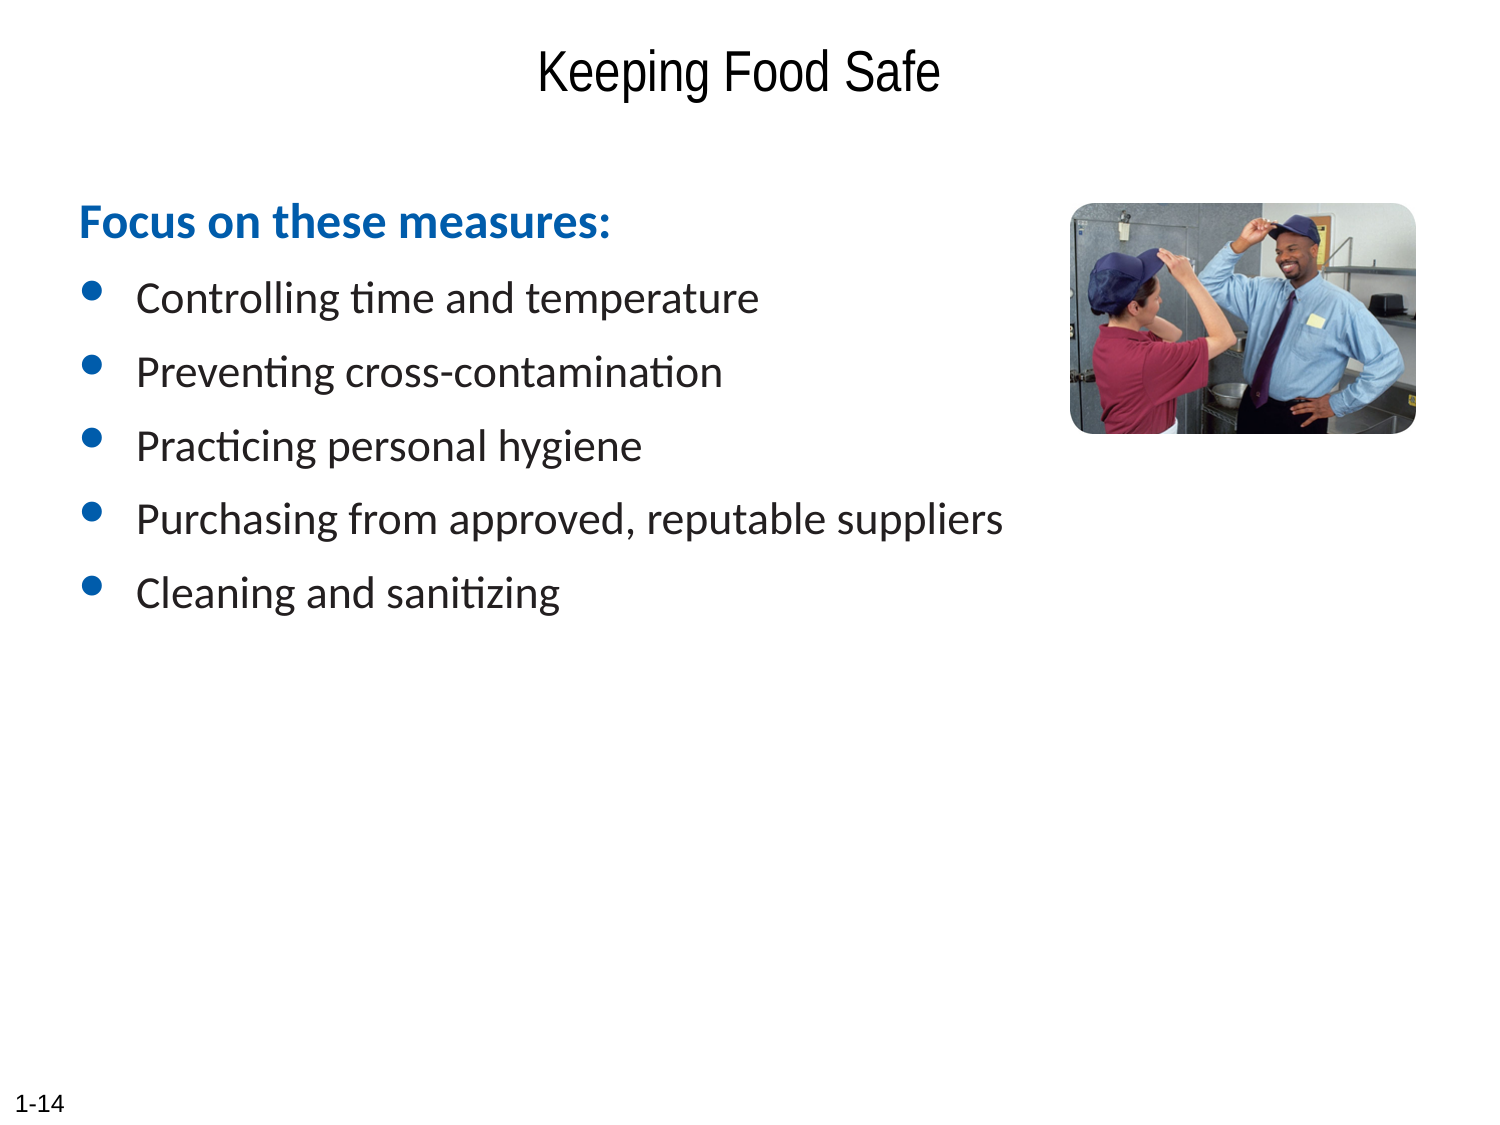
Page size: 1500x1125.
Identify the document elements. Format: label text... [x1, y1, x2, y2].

text_box 1-14 [0, 1080, 94, 1125]
text_box Focus on these measures: Controlling time and temperature Preventing cross-contamination Practicing personal hygiene Purchasing from approved, reputable suppliers Cleaning and sanitizing [64, 187, 1152, 809]
title Keeping Food Safe [64, 26, 1416, 112]
picture [1069, 203, 1416, 435]
